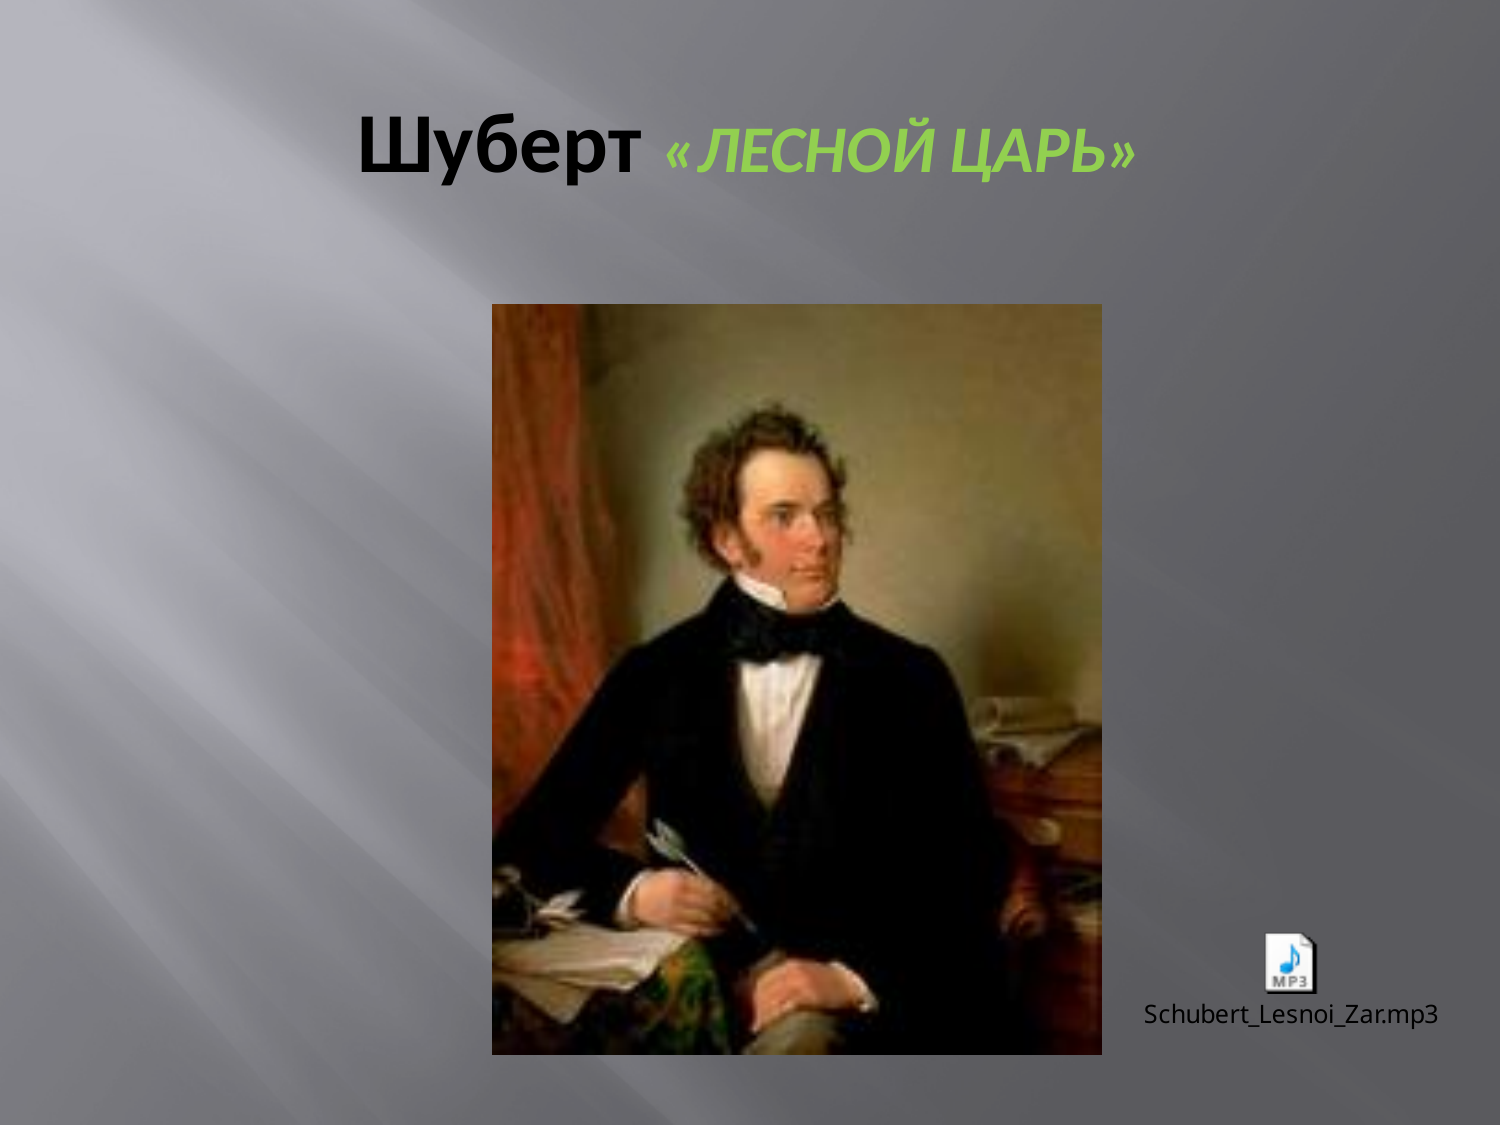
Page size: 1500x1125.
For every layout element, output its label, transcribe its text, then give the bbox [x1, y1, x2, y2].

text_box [1112, 925, 1468, 1039]
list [491, 304, 1102, 1055]
title Шуберт «ЛЕСНОЙ ЦАРЬ» [75, 45, 1425, 233]
